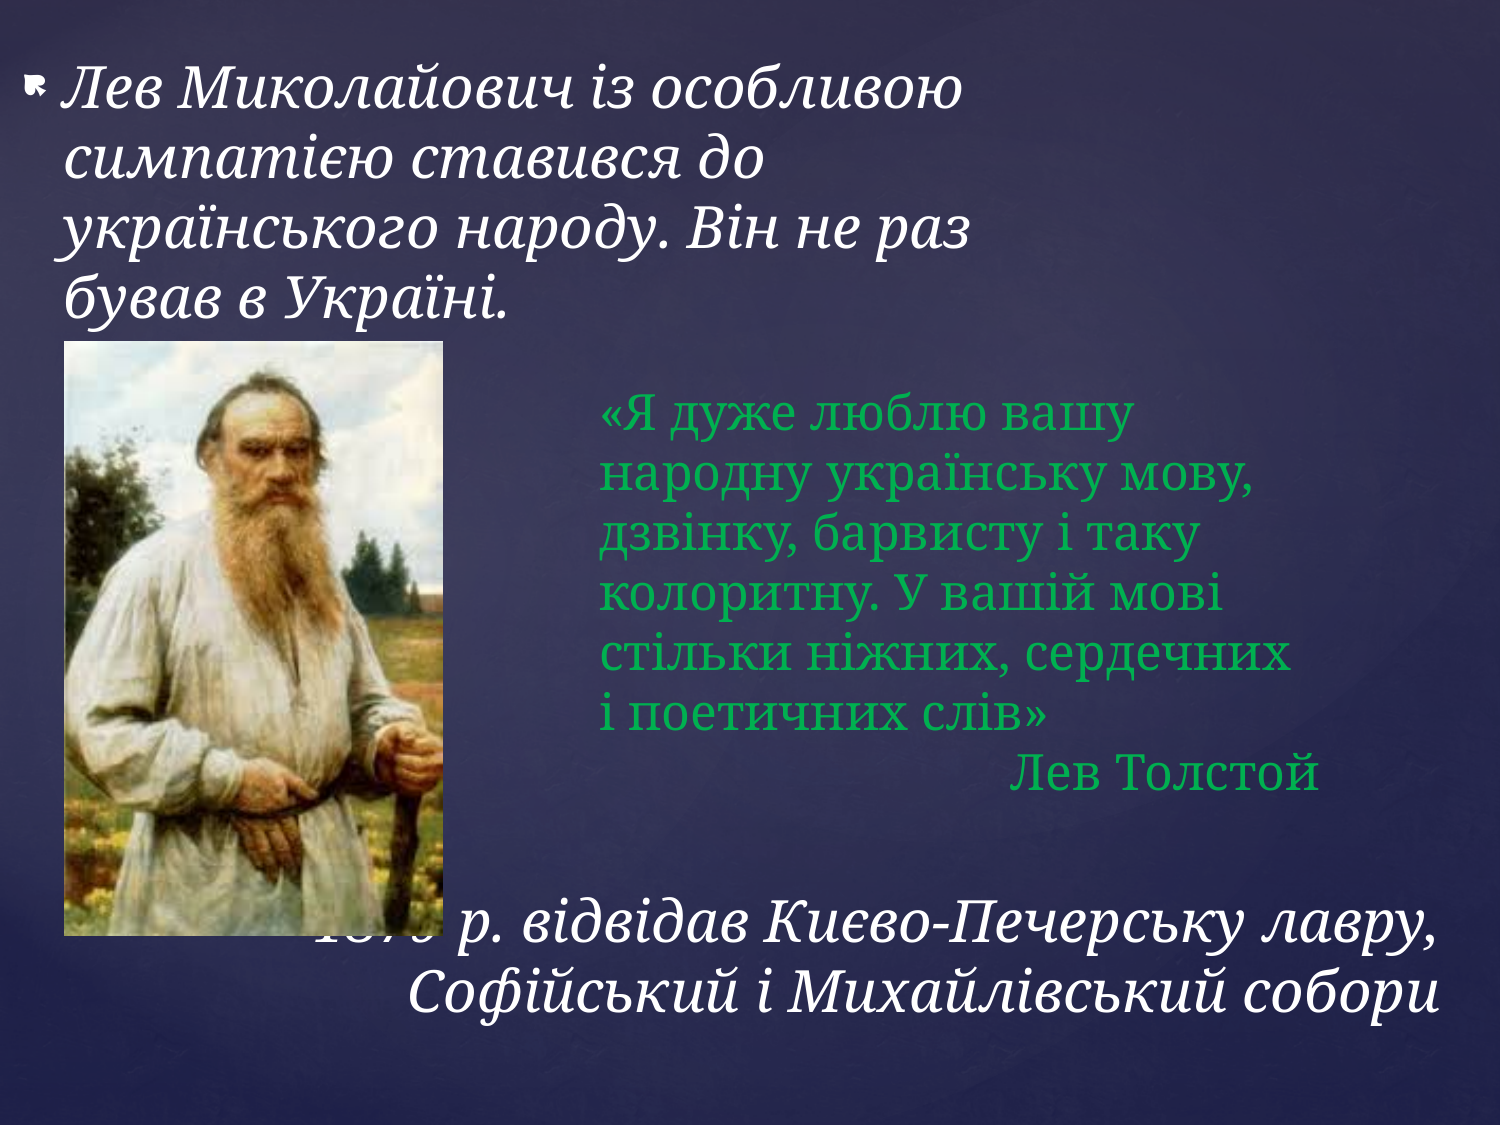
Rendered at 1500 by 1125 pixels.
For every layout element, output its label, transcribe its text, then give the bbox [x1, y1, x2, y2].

title 1879 р. відвідав Києво-Печерську лавру, Софійський і Михайлівський собори [218, 881, 1456, 1032]
text_box «Я дуже люблю вашу народну українську мову, дзвінку, барвисту і таку колоритну. У вашій мові стільки ніжних, сердечних і поетичних слів» Лев Толстой [584, 373, 1335, 809]
picture [64, 341, 444, 936]
list Лев Миколайович із особливою симпатією ставився до українського народу. Він не раз бував в Україні. [3, 42, 1004, 339]
